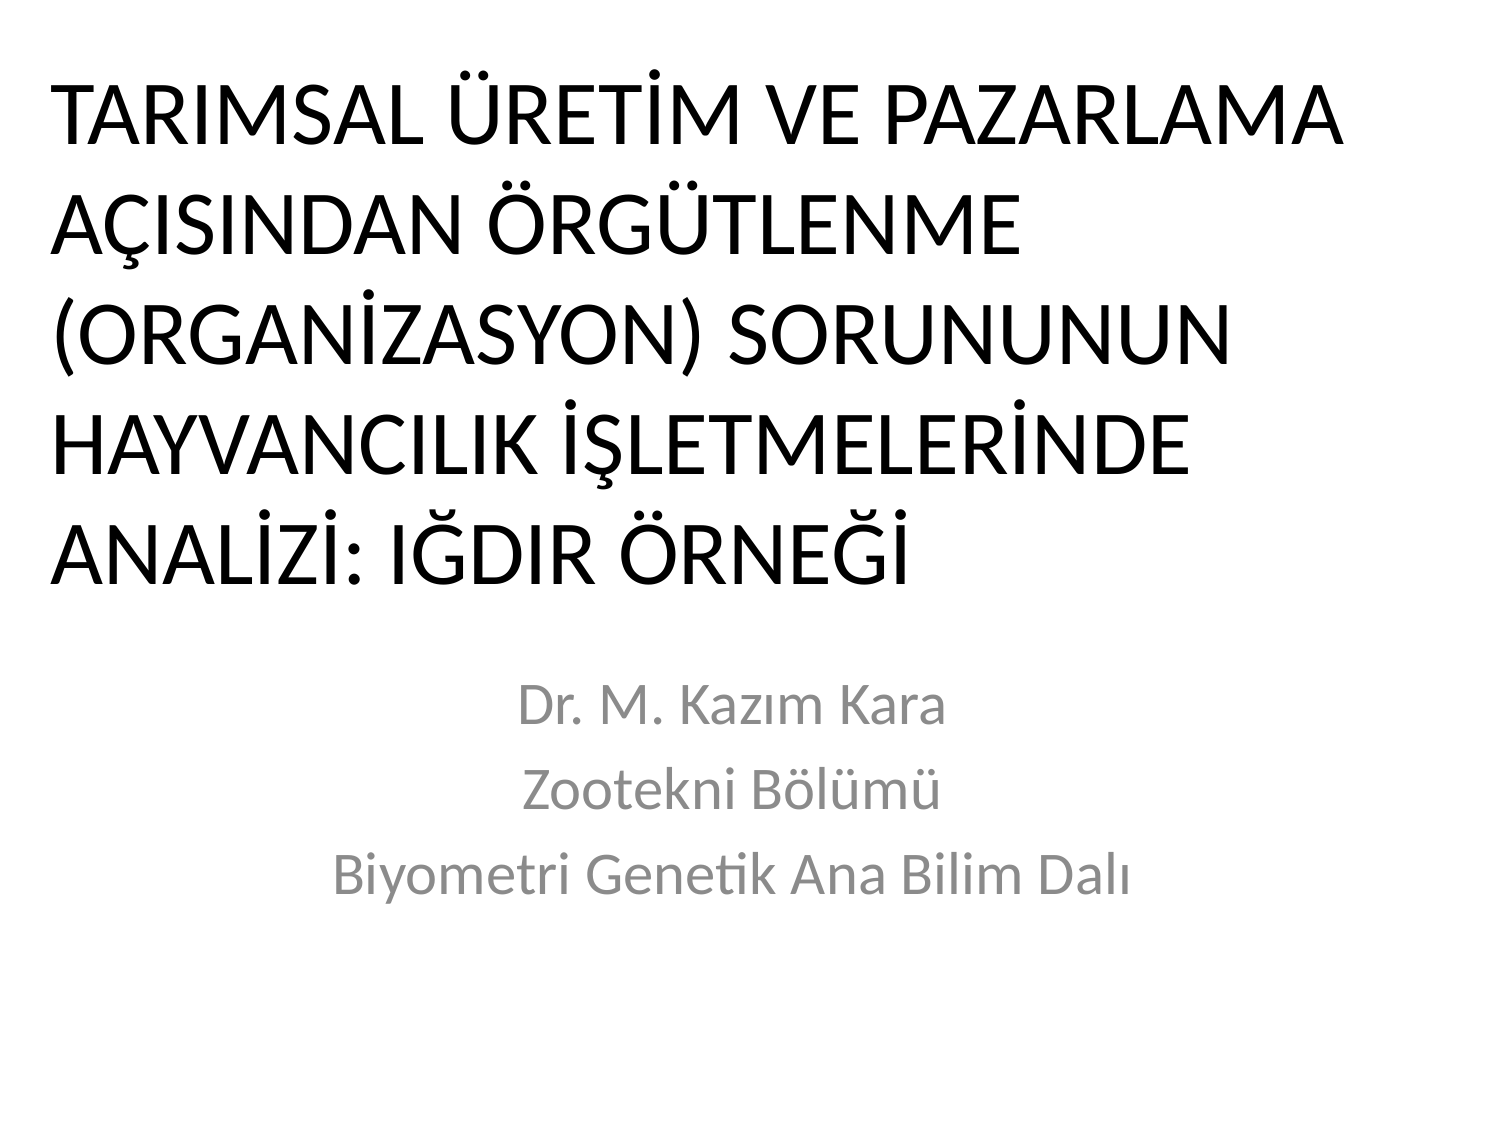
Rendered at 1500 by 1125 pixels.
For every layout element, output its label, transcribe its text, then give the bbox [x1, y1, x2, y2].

title TARIMSAL ÜRETİM VE PAZARLAMA AÇISINDAN ÖRGÜTLENME (ORGANİZASYON) SORUNUNUN HAYVANCILIK İŞLETMELERİNDE ANALİZİ: IĞDIR ÖRNEĞİ [35, 46, 1454, 610]
subtitle Dr. M. Kazım Kara Zootekni Bölümü Biyometri Genetik Ana Bilim Dalı [93, 656, 1372, 915]
